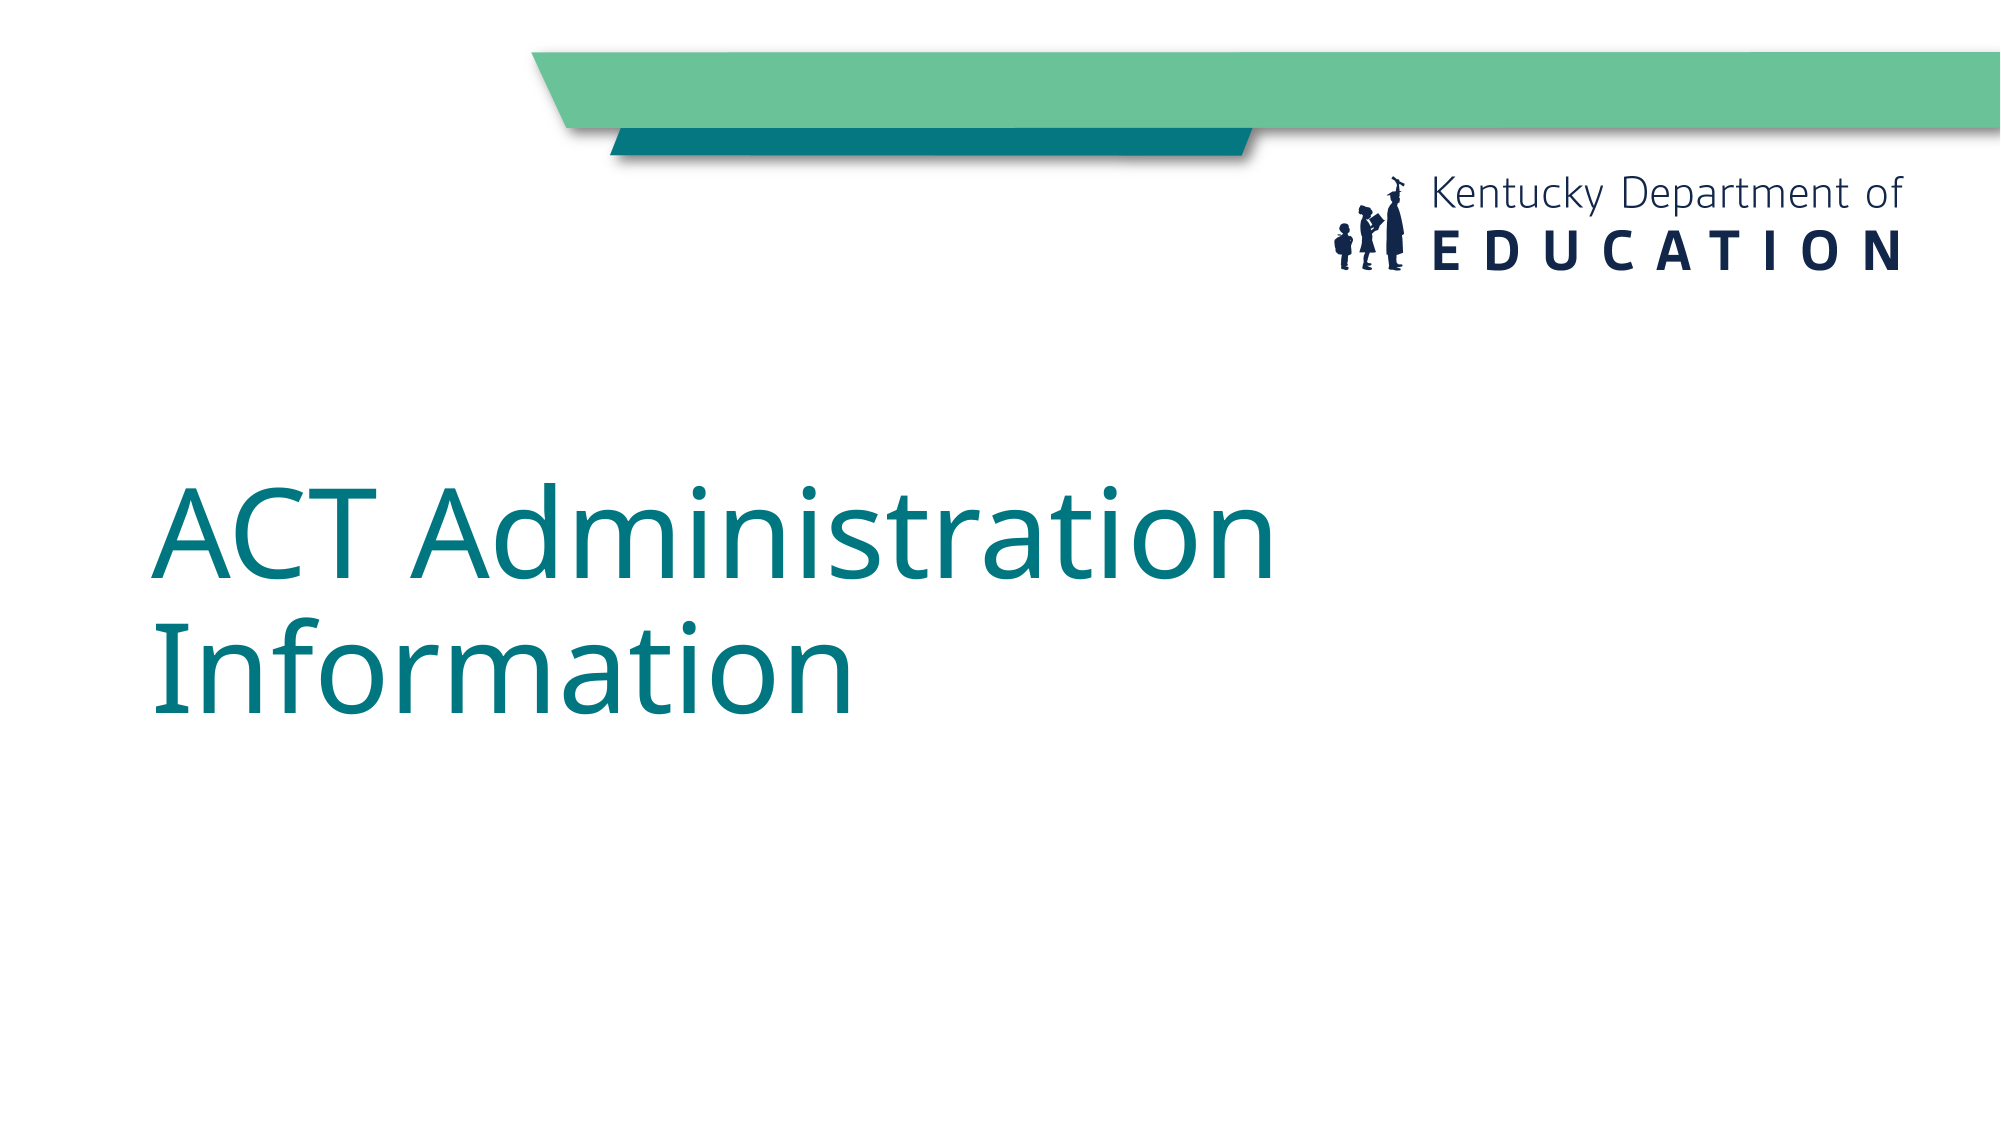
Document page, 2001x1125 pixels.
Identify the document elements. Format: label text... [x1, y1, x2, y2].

title ACT Administration Information [136, 280, 1920, 749]
picture [0, 0, 2001, 1125]
